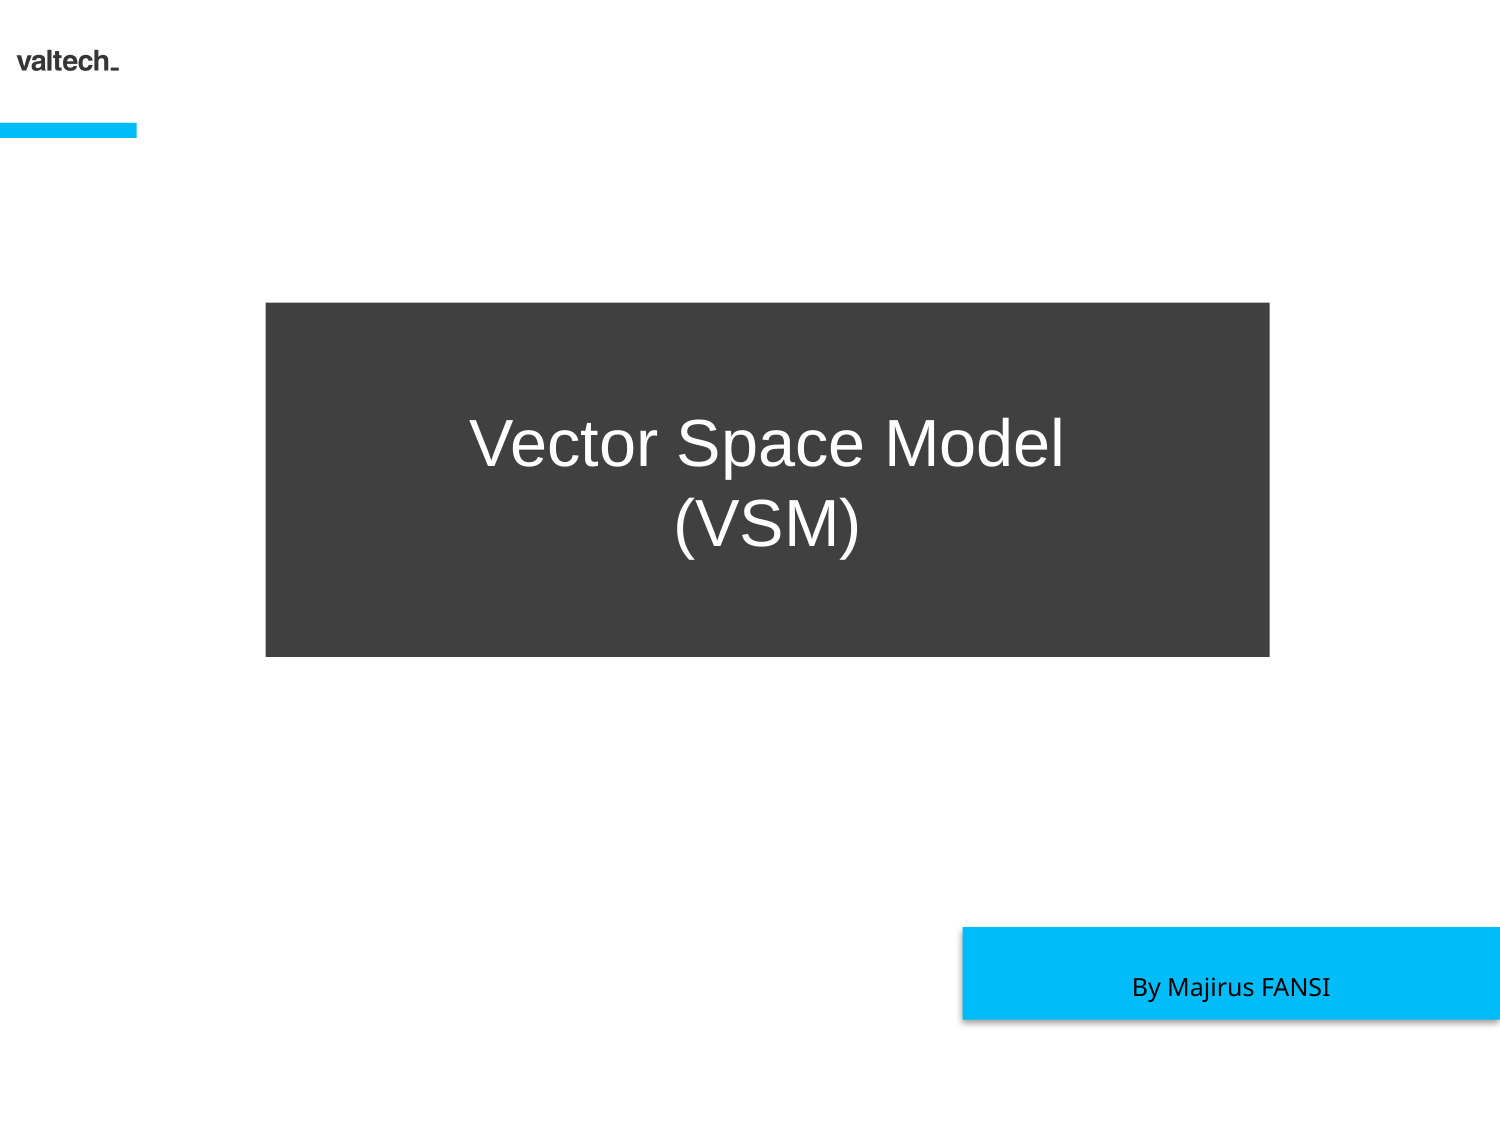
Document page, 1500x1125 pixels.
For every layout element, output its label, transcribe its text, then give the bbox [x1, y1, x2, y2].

subtitle By Majirus FANSI [962, 927, 1500, 1020]
title Vector Space Model (VSM) [265, 302, 1270, 657]
